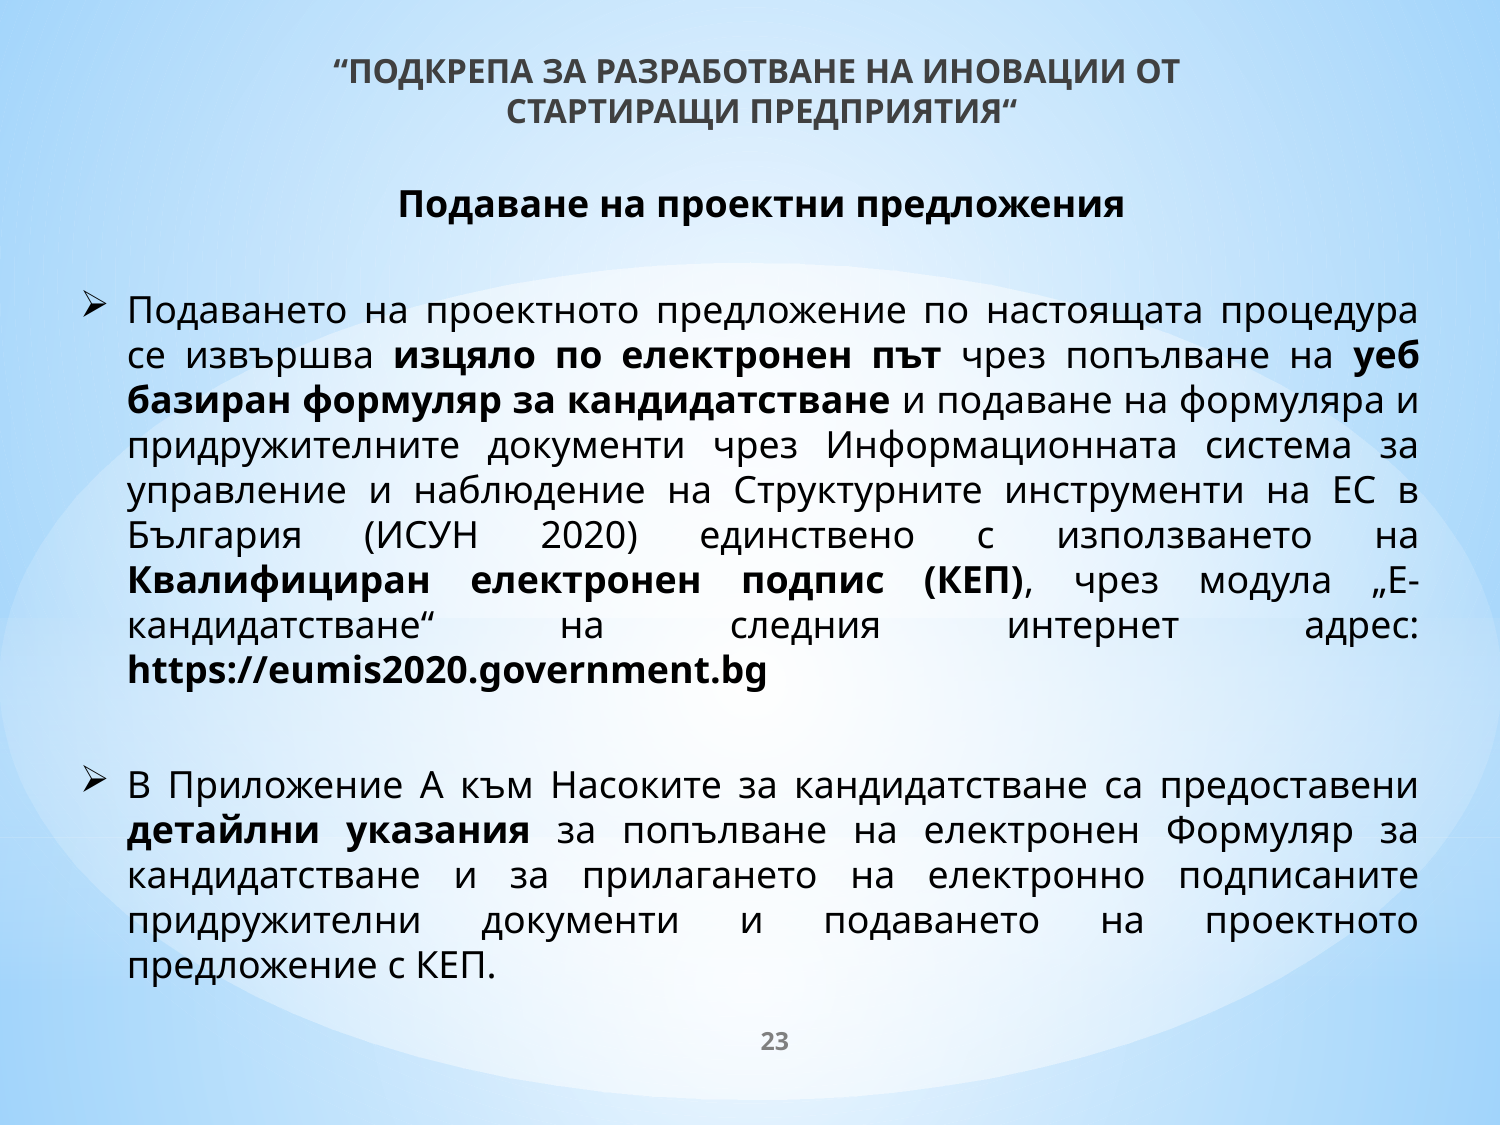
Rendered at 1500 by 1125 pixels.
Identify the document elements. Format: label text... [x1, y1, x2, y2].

list Подаването на проектното предложение по настоящата процедура се извършва изцяло по електронен път чрез попълване на уеб базиран формуляр за кандидатстване и подаване на формуляра и придружителните документи чрез Информационната система за управление и наблюдение на Структурните инструменти на ЕС в България (ИСУН 2020) единствено с използването на Квалифициран електронен подпис (КЕП), чрез модула „Е-кандидатстване“ на следния интернет адрес: https://eumis2020.government.bg В Приложение А към Насоките за кандидатстване са предоставени детайлни указания за попълване на електронен Формуляр за кандидатстване и за прилагането на електронно подписаните придружителни документи и подаването на проектното предложение с КЕП. [64, 278, 1436, 1035]
title “ПОДКРЕПА ЗА РАЗРАБОТВАНЕ НА ИНОВАЦИИ ОТ СТАРТИРАЩИ ПРЕДПРИЯТИЯ“ Подаване на проектни предложения [88, 42, 1436, 278]
slide_number 23 [624, 1035, 925, 1073]
